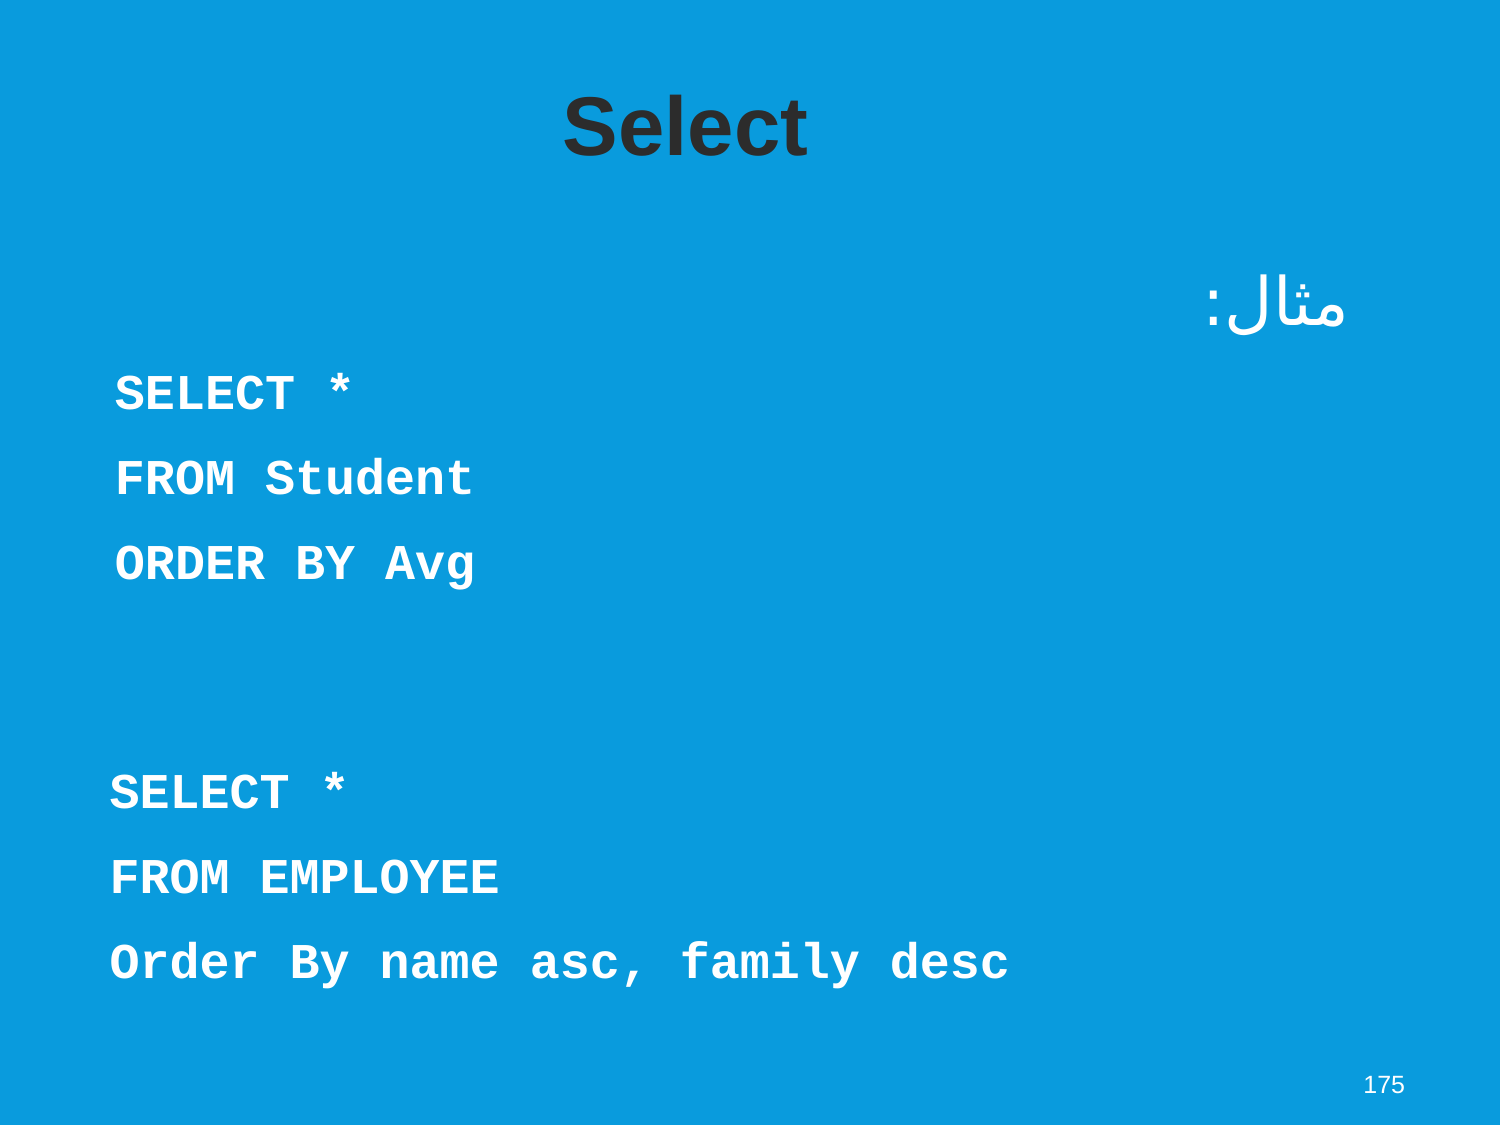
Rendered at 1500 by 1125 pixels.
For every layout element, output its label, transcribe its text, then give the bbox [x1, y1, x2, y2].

text_box SELECT * FROM EMPLOYEE Order By name asc, family desc [94, 750, 1277, 996]
text_box Select [242, 65, 1129, 173]
text_box مثال: [277, 251, 1365, 346]
text_box SELECT * FROM Student ORDER BY Avg [100, 352, 1022, 597]
slide_number 175 [1355, 1053, 1473, 1114]
